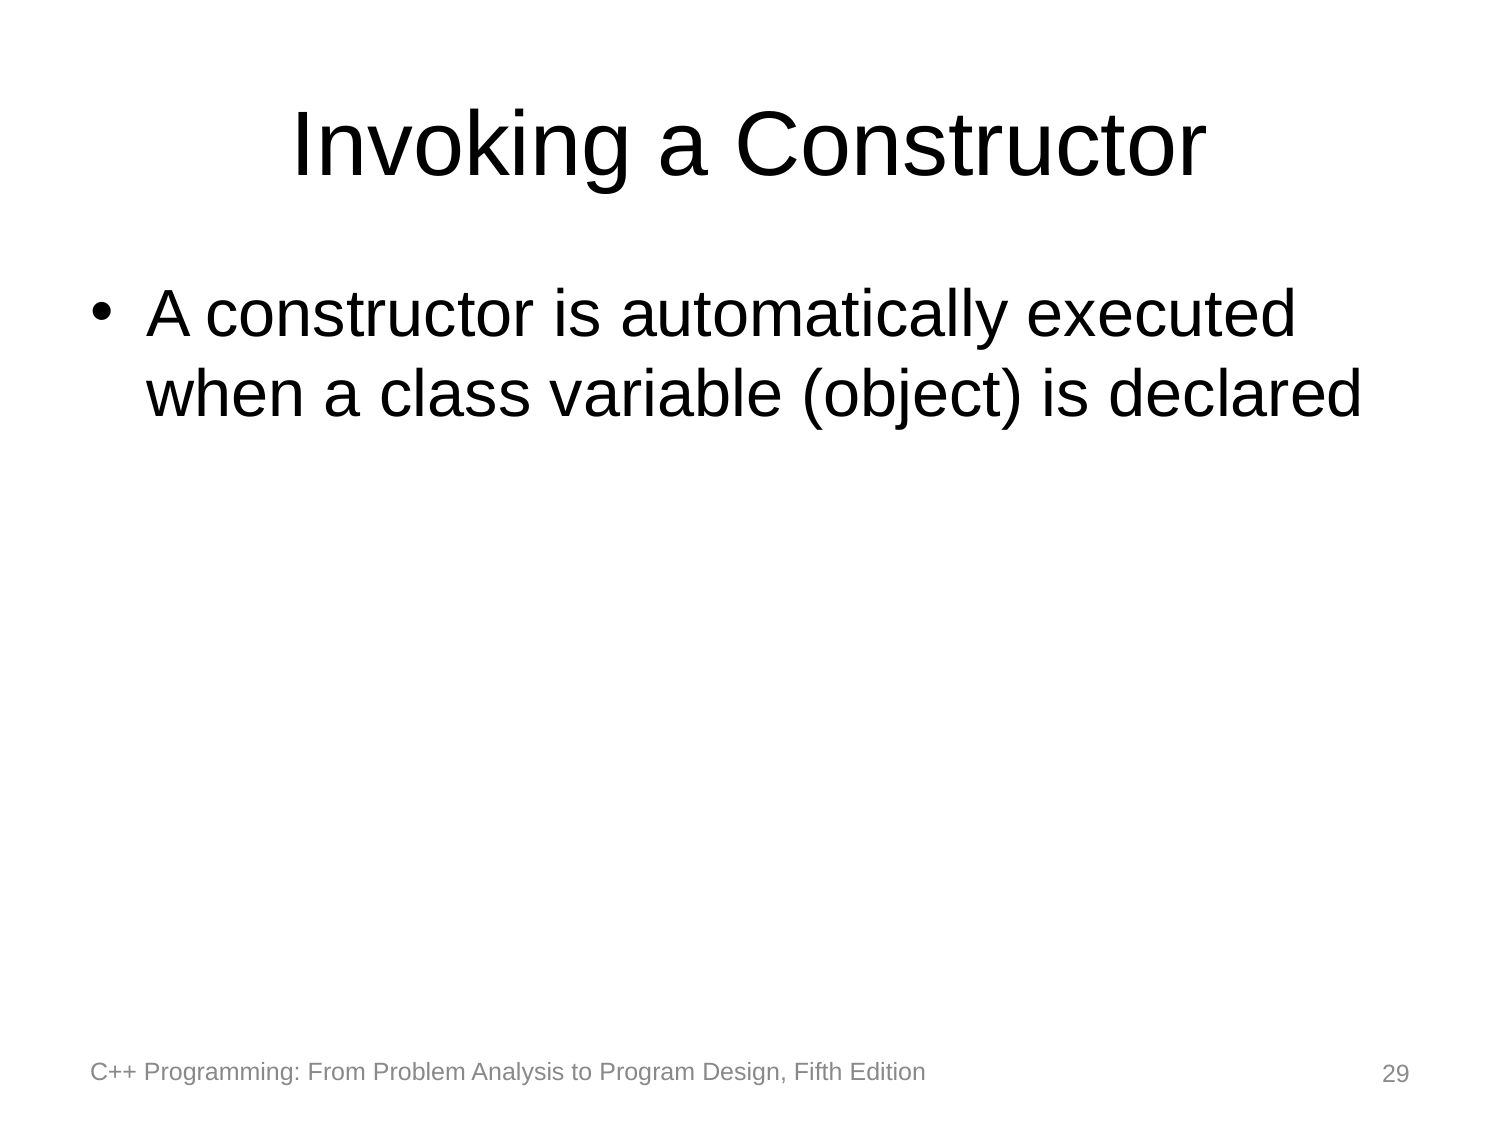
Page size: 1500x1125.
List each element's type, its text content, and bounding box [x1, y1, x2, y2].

title Invoking a Constructor [74, 44, 1426, 233]
slide_number 29 [1074, 1042, 1425, 1103]
list A constructor is automatically executed when a class variable (object) is declared [74, 262, 1426, 1006]
footer C++ Programming: From Problem Analysis to Program Design, Fifth Edition [75, 1037, 988, 1103]
